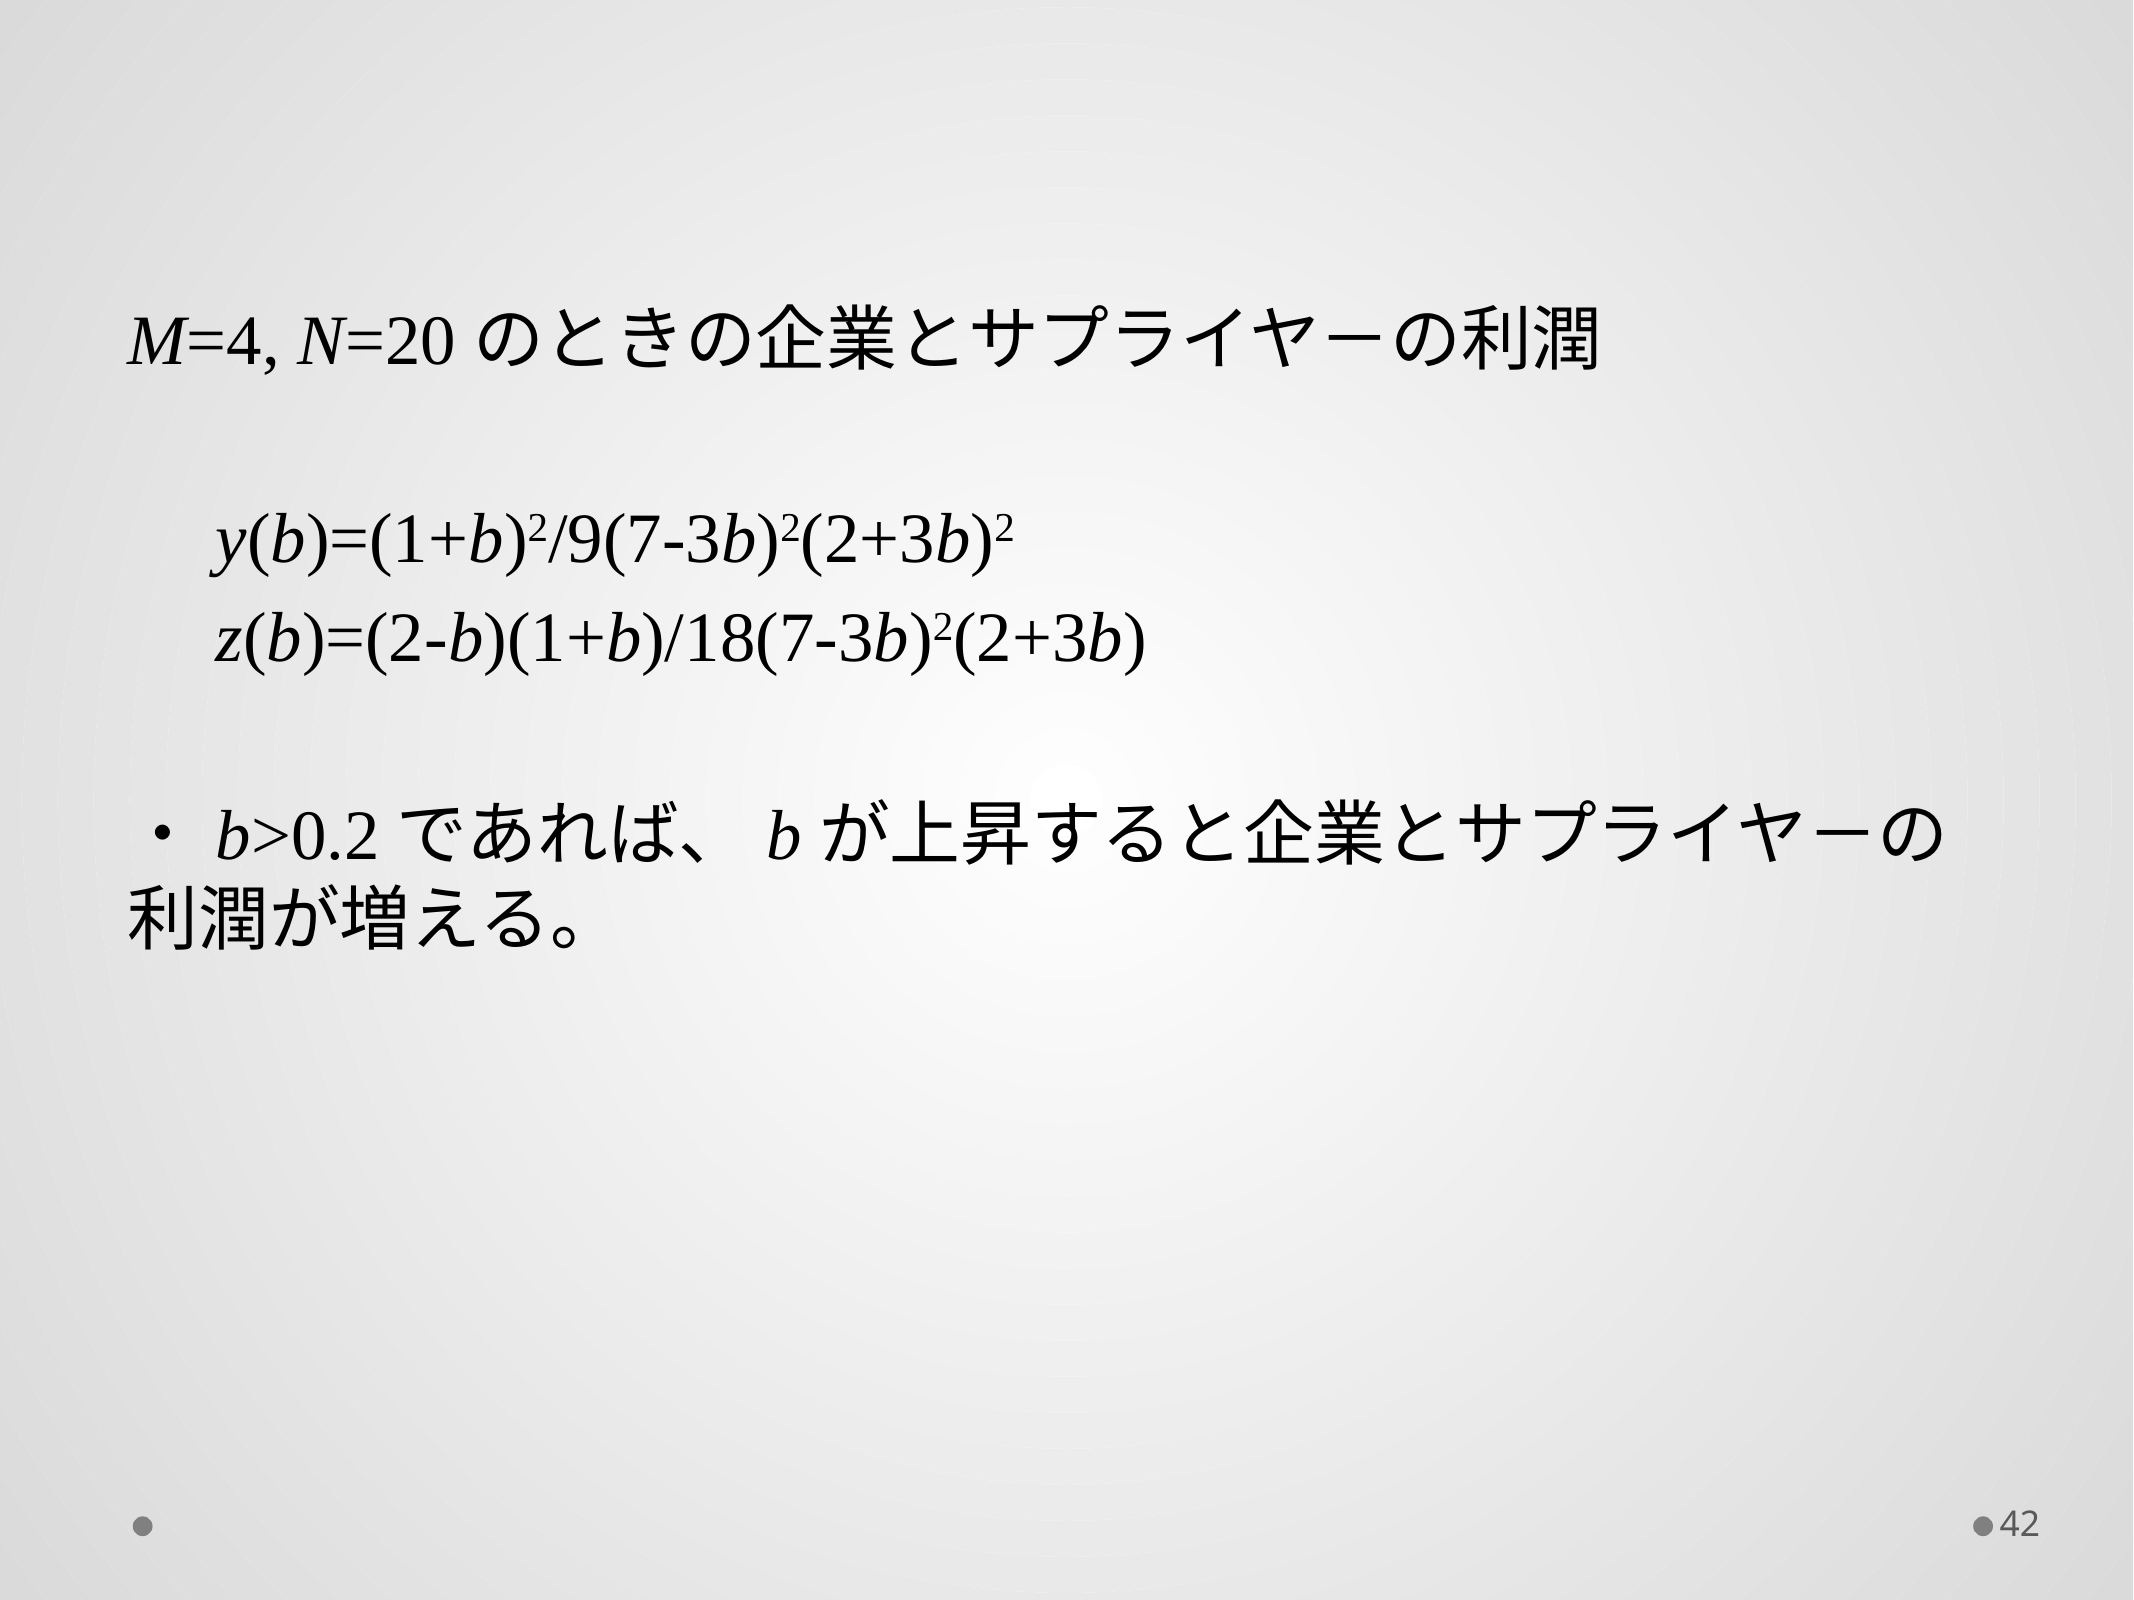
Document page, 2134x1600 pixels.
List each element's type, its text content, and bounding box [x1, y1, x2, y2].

list M=4, N=20のときの企業とサプライヤ－の利潤 y(b)=(1+b)2/9(7-3b)2(2+3b)2 z(b)=(2-b)(1+b)/18(7-3b)2(2+3b) ・b>0.2であれば、bが上昇すると企業とサプライヤ－の利潤が増える。 [106, 282, 2027, 1339]
slide_number 42 [1993, 1482, 2125, 1569]
